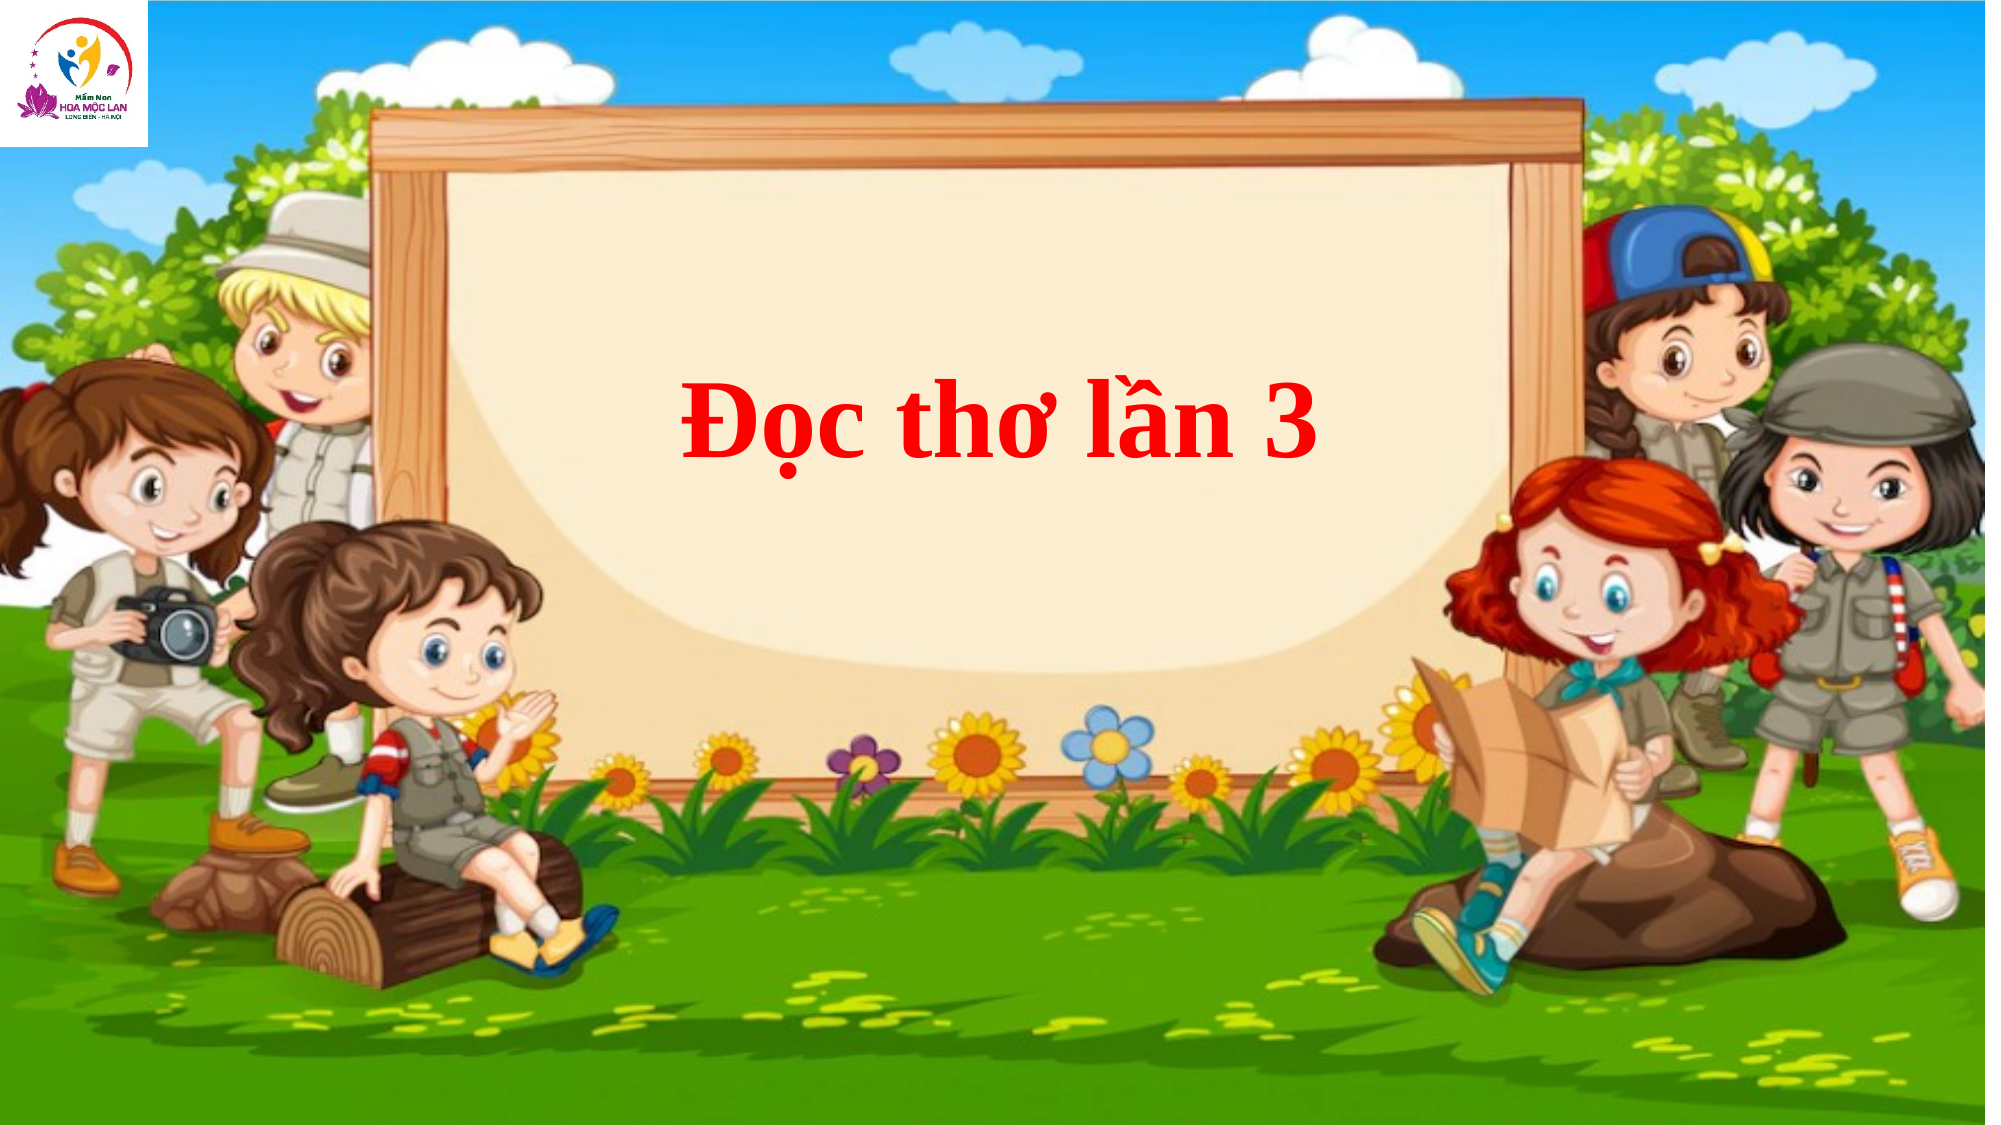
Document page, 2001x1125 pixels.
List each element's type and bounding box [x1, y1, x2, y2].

picture [0, 0, 148, 147]
list [0, 0, 1985, 1125]
